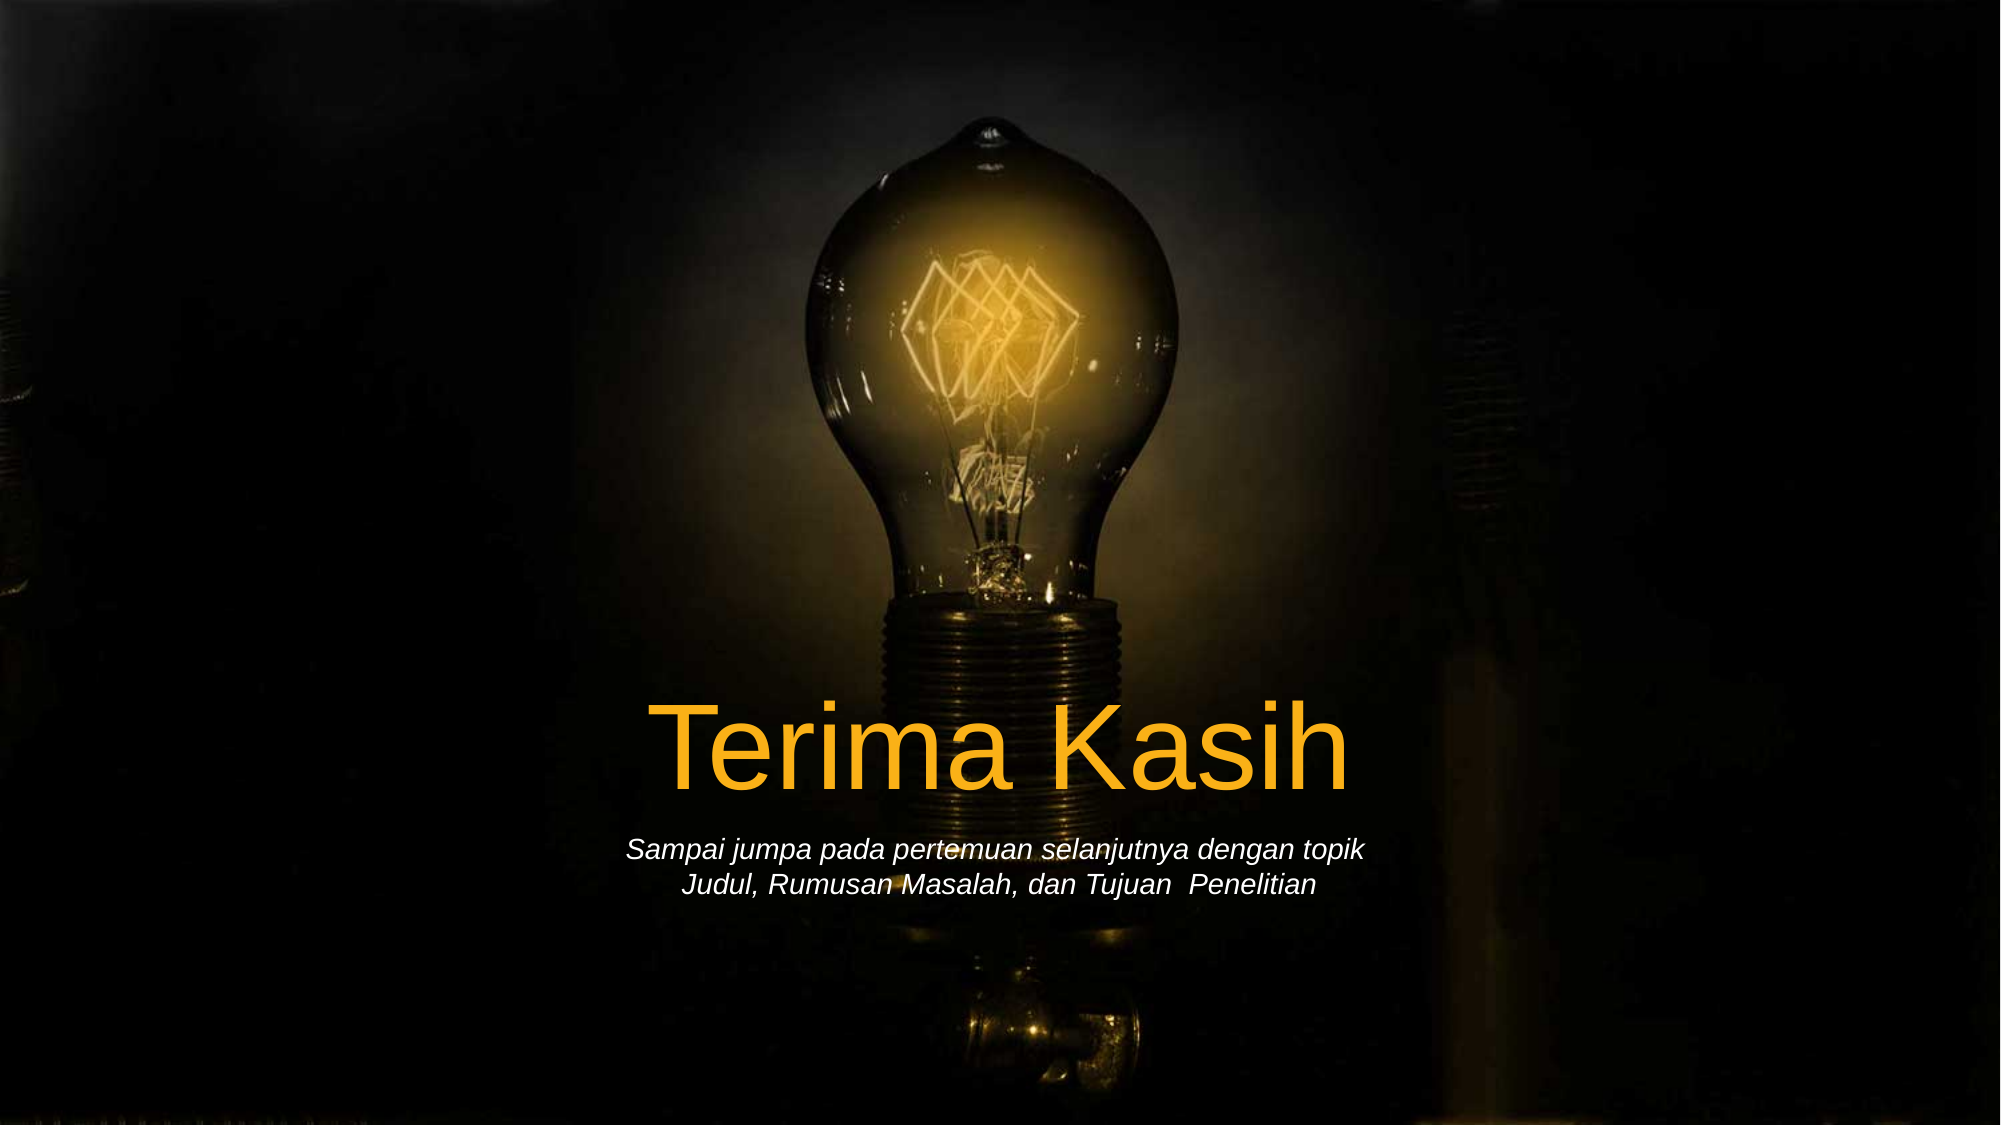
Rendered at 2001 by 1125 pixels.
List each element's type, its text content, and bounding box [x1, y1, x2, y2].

text_box Sampai jumpa pada pertemuan selanjutnya dengan topik Judul, Rumusan Masalah, dan Tujuan Penelitian [0, 822, 2000, 908]
text_box Terima Kasih [0, 659, 2000, 821]
picture [0, 0, 2001, 1125]
